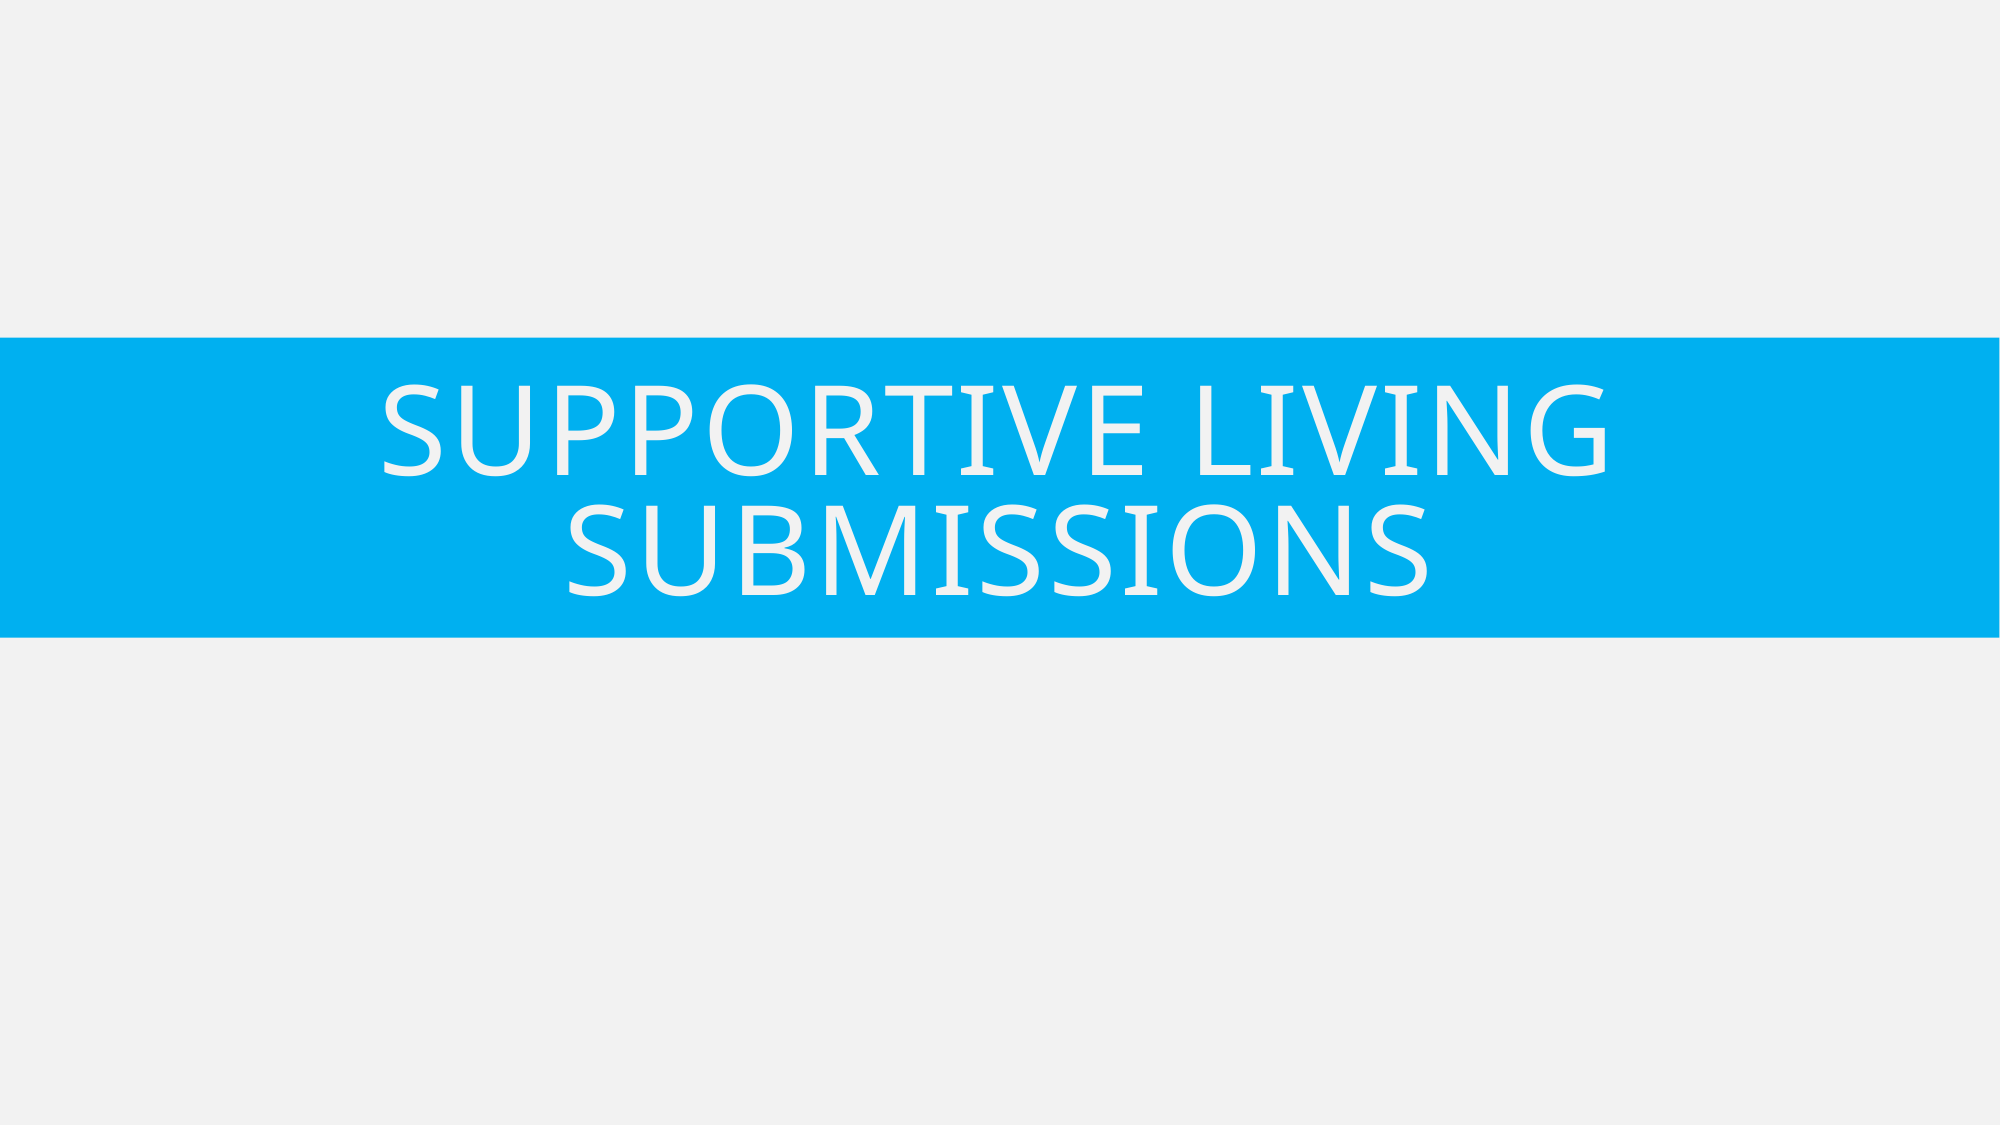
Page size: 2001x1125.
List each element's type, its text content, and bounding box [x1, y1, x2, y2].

title Supportive living submissions [136, 362, 1862, 638]
